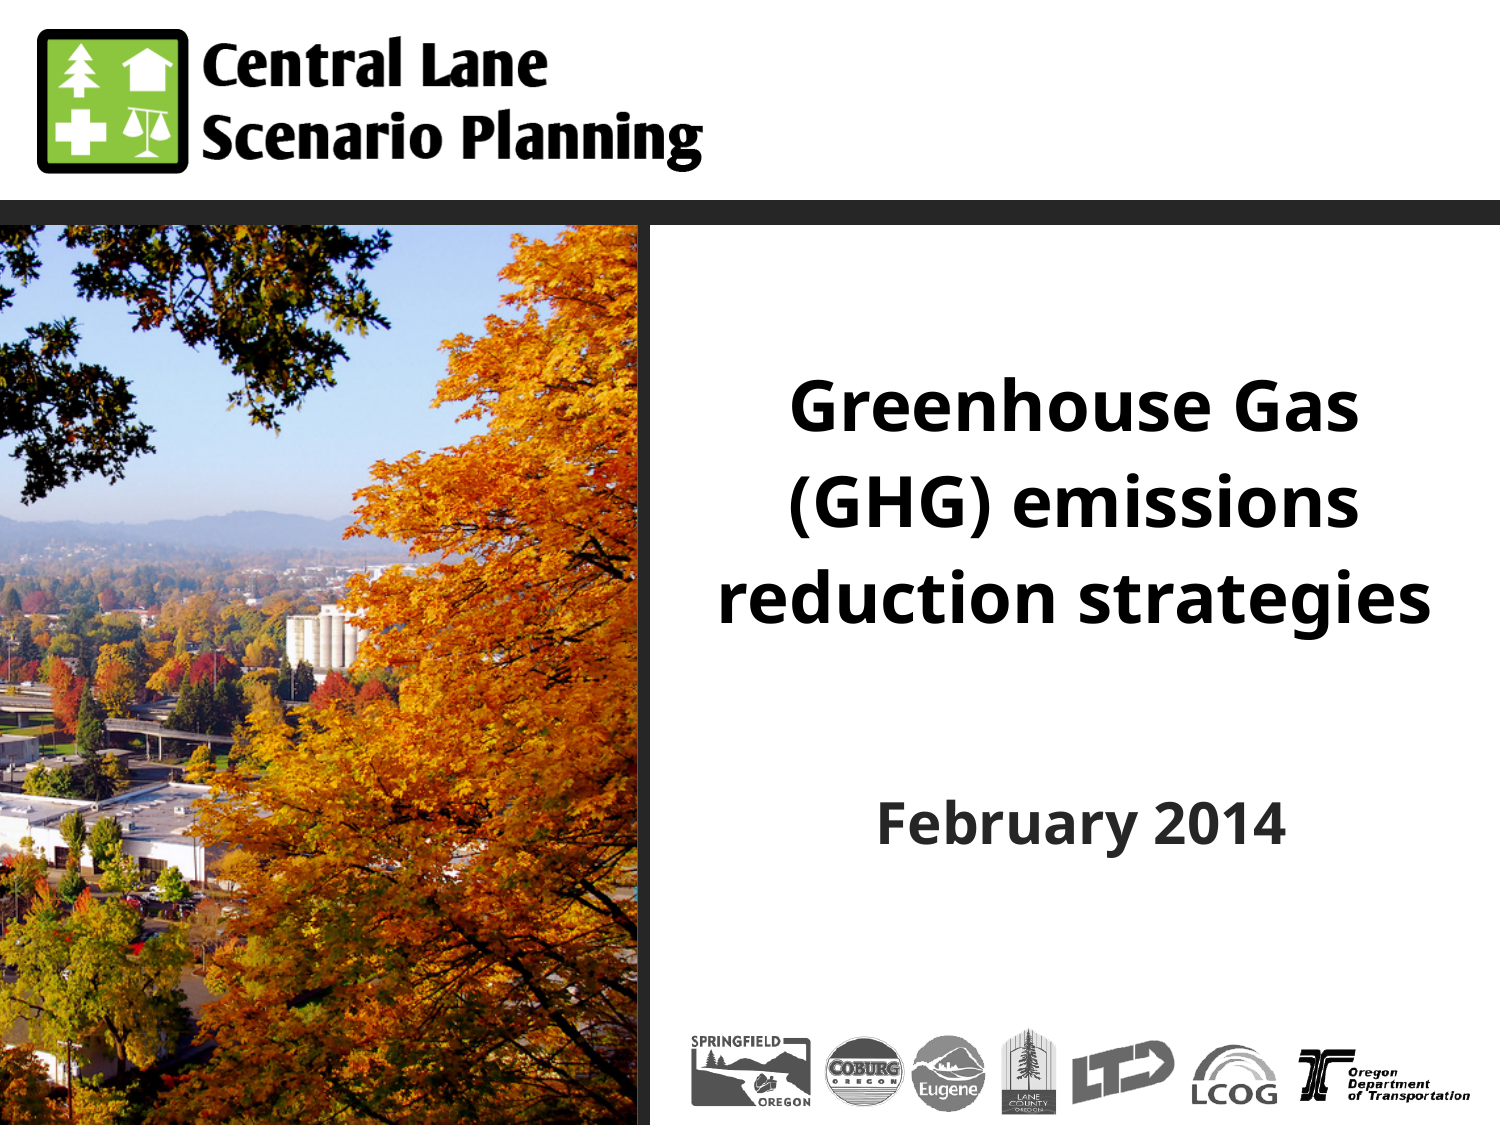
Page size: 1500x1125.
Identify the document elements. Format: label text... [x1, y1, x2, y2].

subtitle February 2014 [787, 774, 1375, 900]
picture [0, 225, 637, 1125]
picture [37, 29, 706, 175]
title Greenhouse Gas (GHG) emissions reduction strategies [699, 312, 1450, 688]
